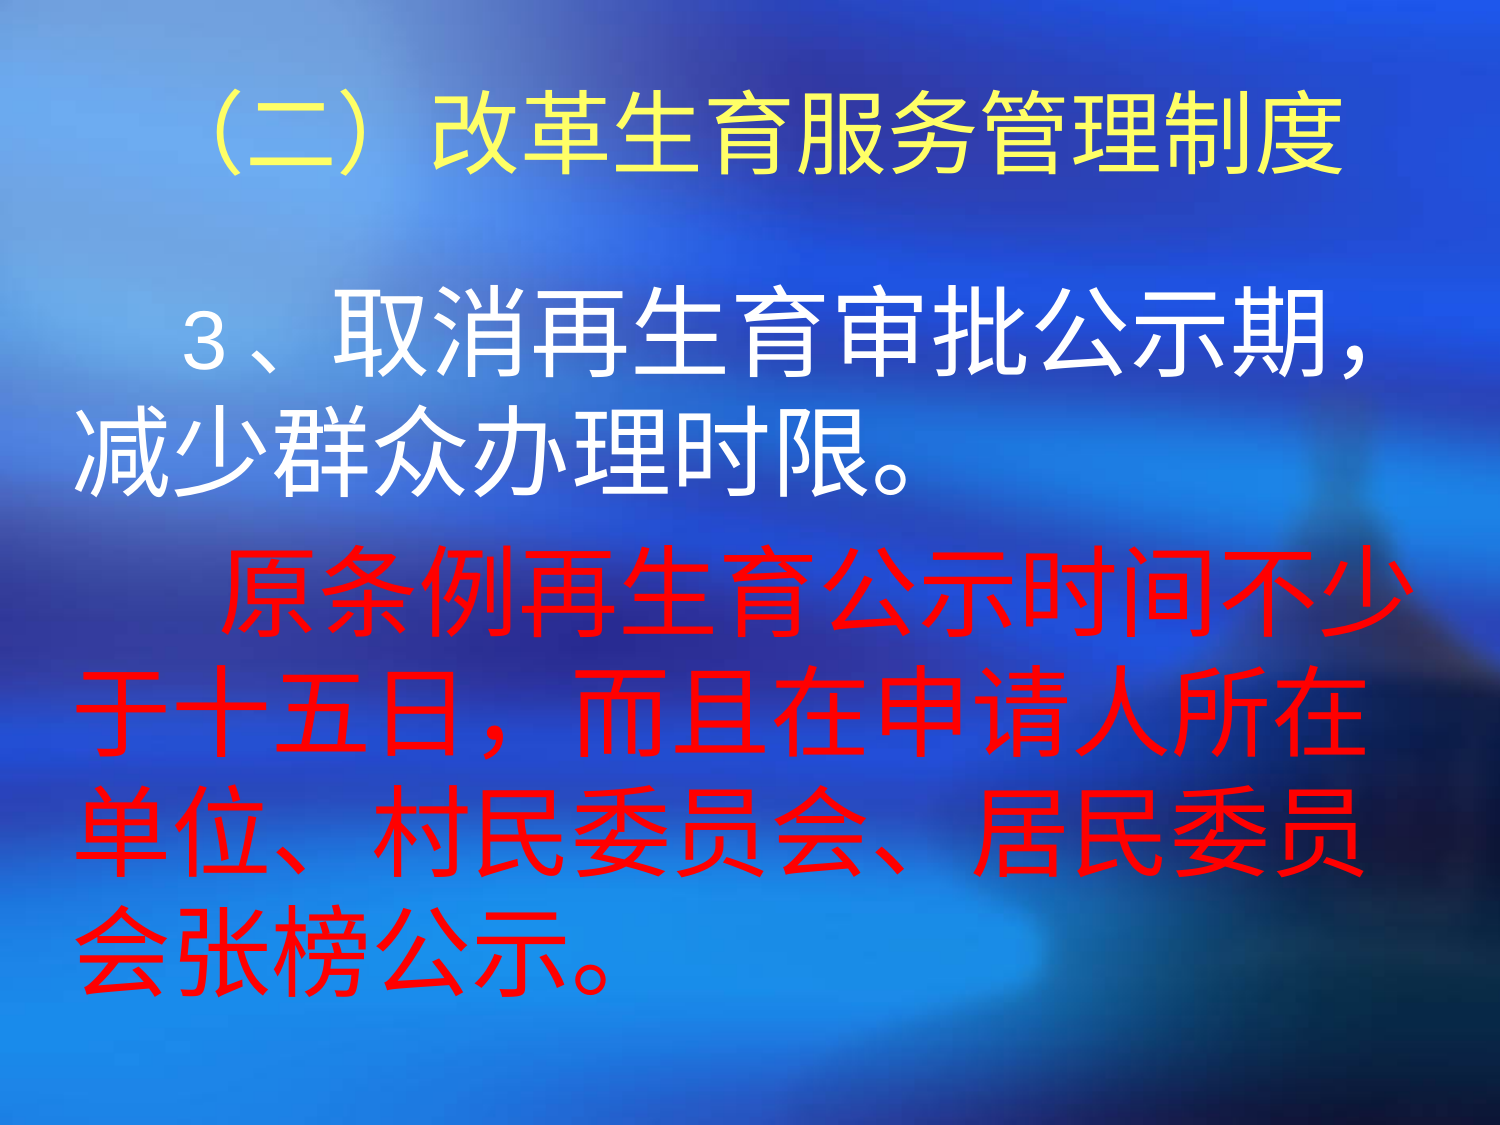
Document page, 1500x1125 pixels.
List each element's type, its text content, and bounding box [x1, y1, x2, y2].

picture [0, 0, 1500, 1125]
list 3、取消再生育审批公示期，减少群众办理时限。 原条例再生育公示时间不少于十五日，而且在申请人所在单位、村民委员会、居民委员会张榜公示。 [0, 262, 1451, 1125]
title （二）改革生育服务管理制度 [49, 37, 1451, 226]
